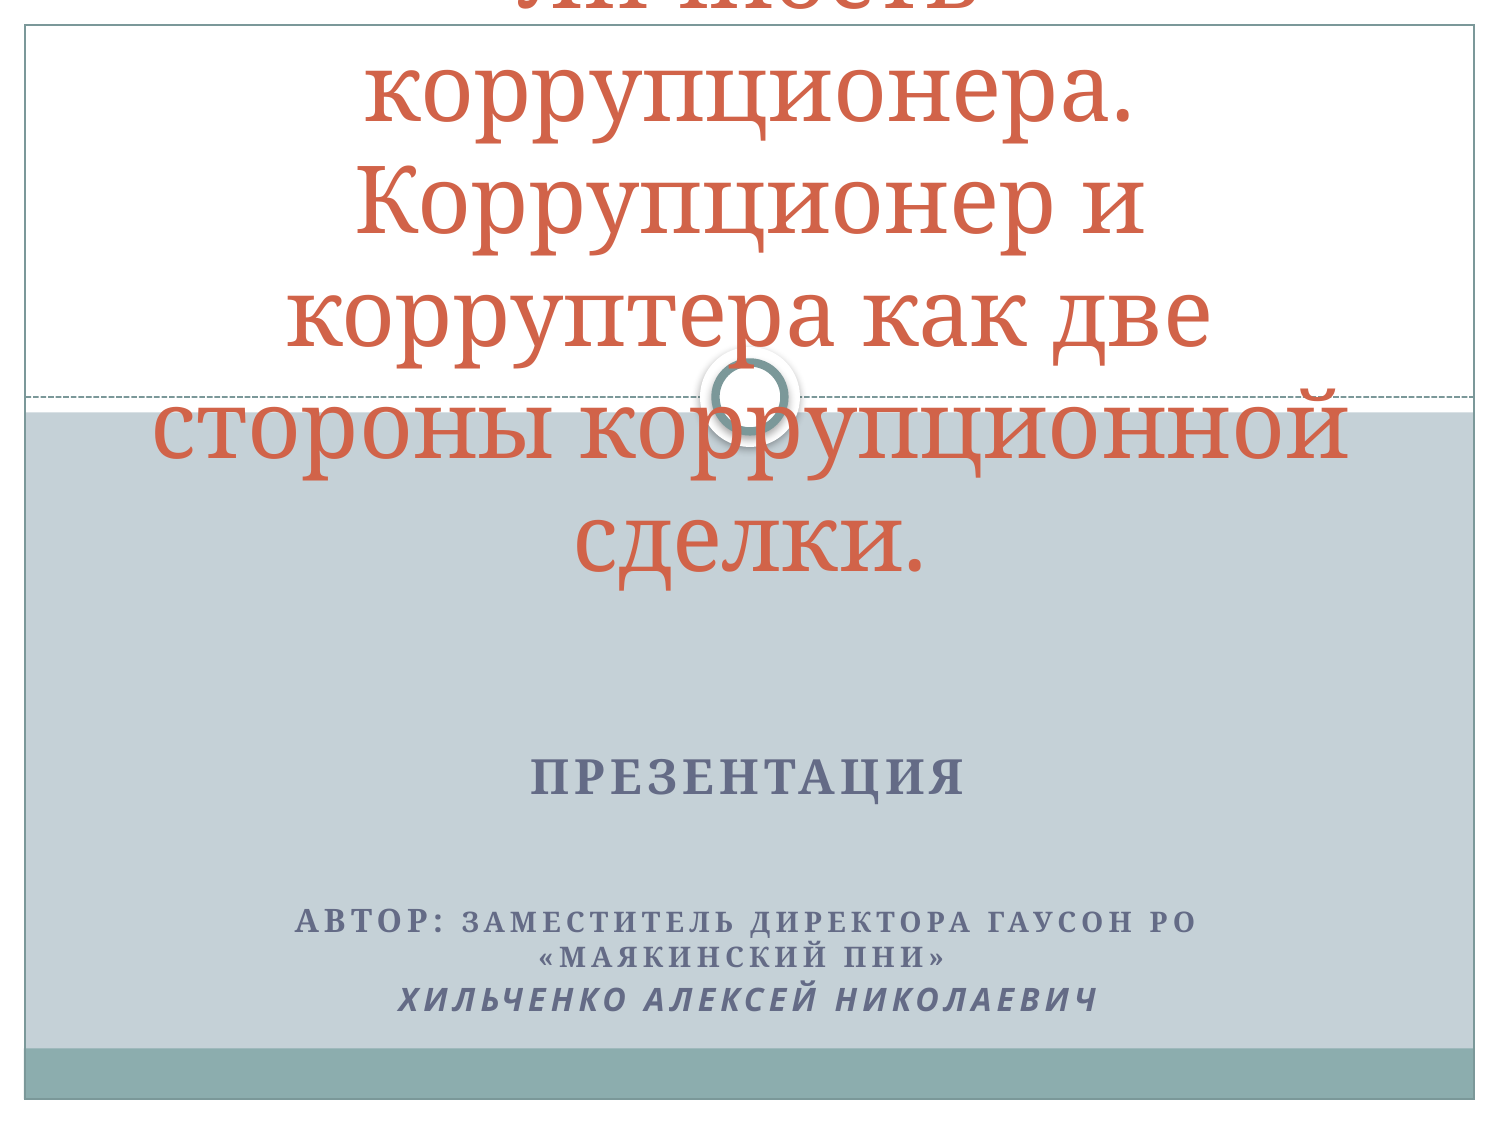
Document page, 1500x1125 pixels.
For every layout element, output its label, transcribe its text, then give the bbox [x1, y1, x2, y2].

title Личность коррупционера. Коррупционер и корруптера как две стороны коррупционной сделки. [112, 62, 1388, 598]
subtitle Презентация Автор: заместитель директора Гаусон ро «Маякинский пни» Хильченко Алексей Николаевич [222, 738, 1273, 1026]
